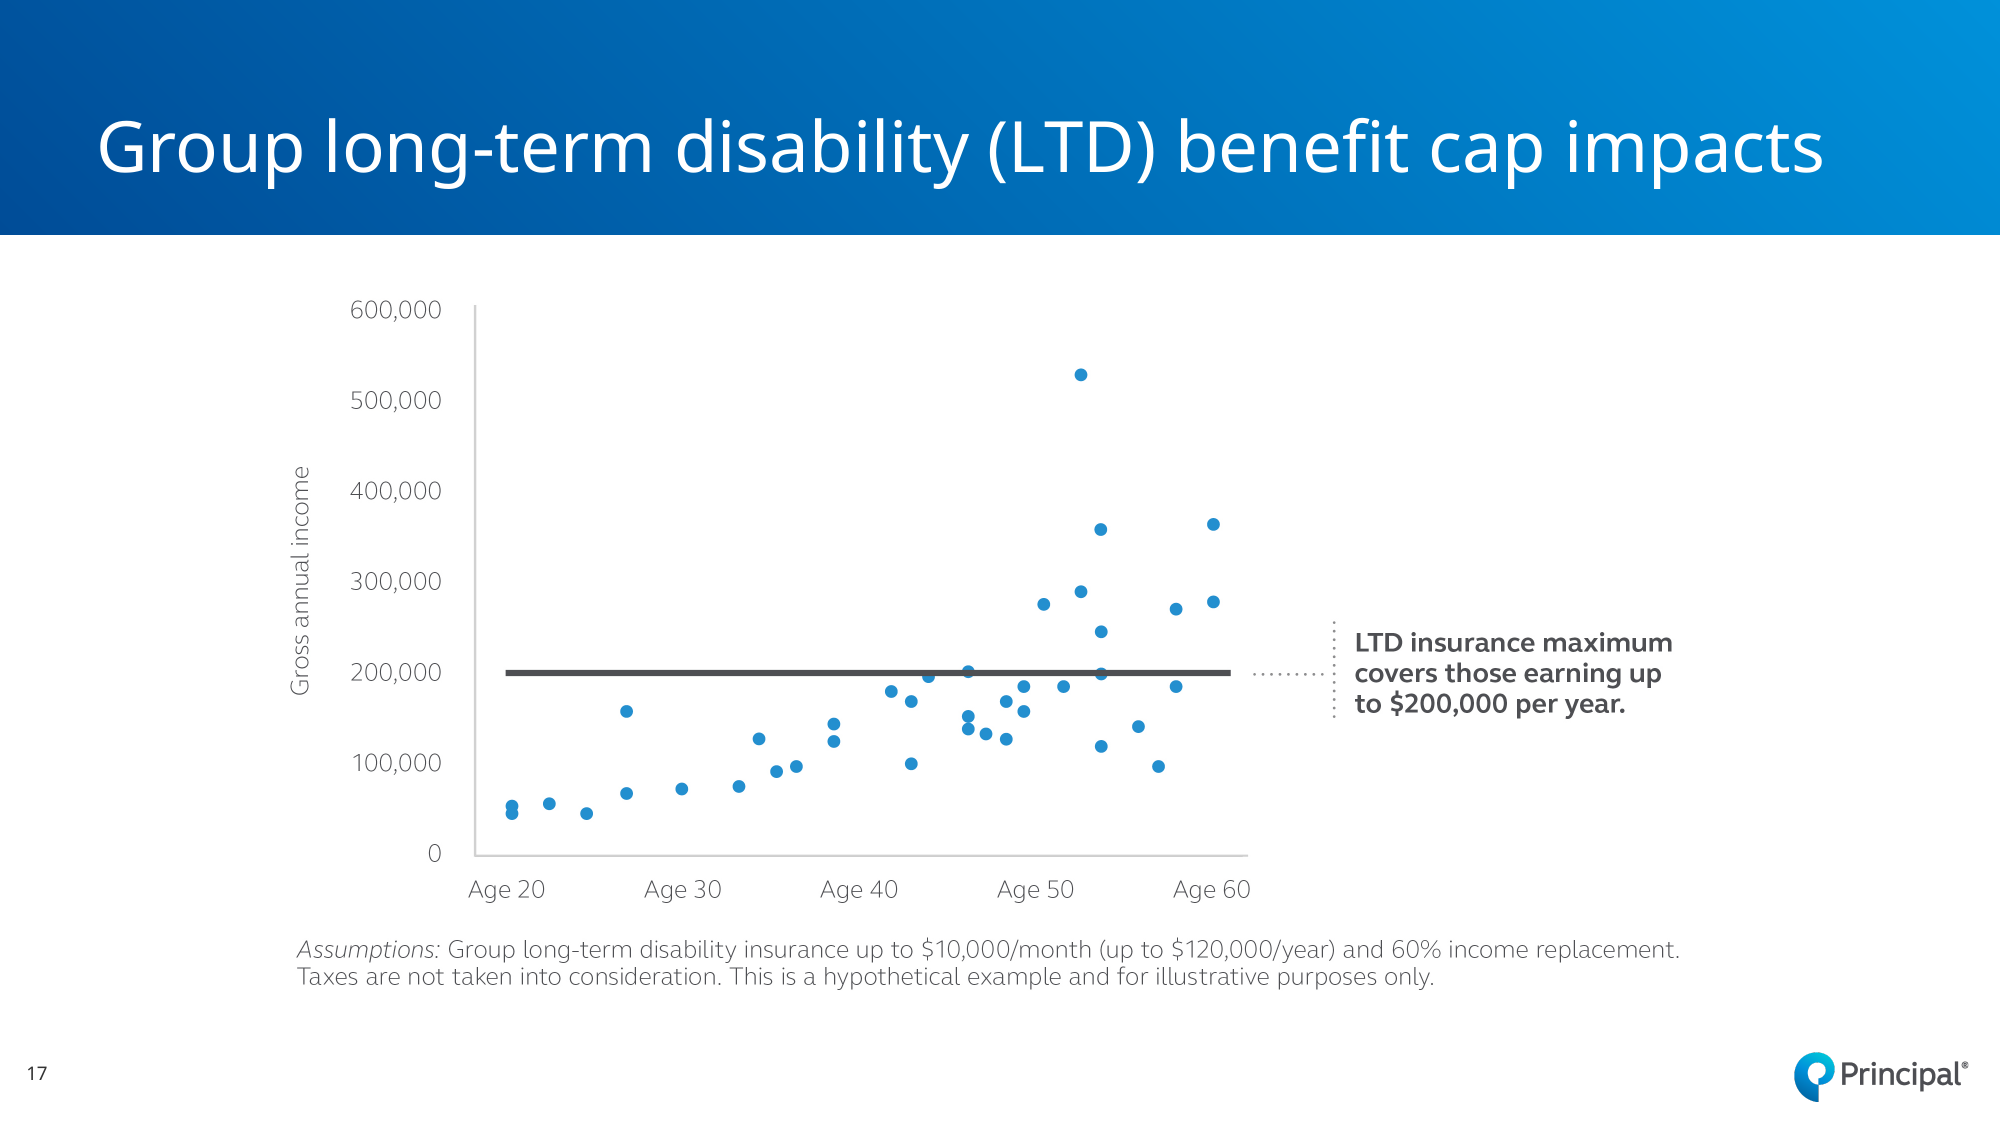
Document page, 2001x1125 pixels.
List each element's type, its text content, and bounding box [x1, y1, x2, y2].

title Group long-term disability (LTD) benefit cap impacts [96, 101, 1897, 177]
picture [278, 290, 1715, 1025]
text_box [0, 0, 2000, 235]
picture [1791, 1051, 1971, 1102]
slide_number 17 [26, 1024, 95, 1087]
